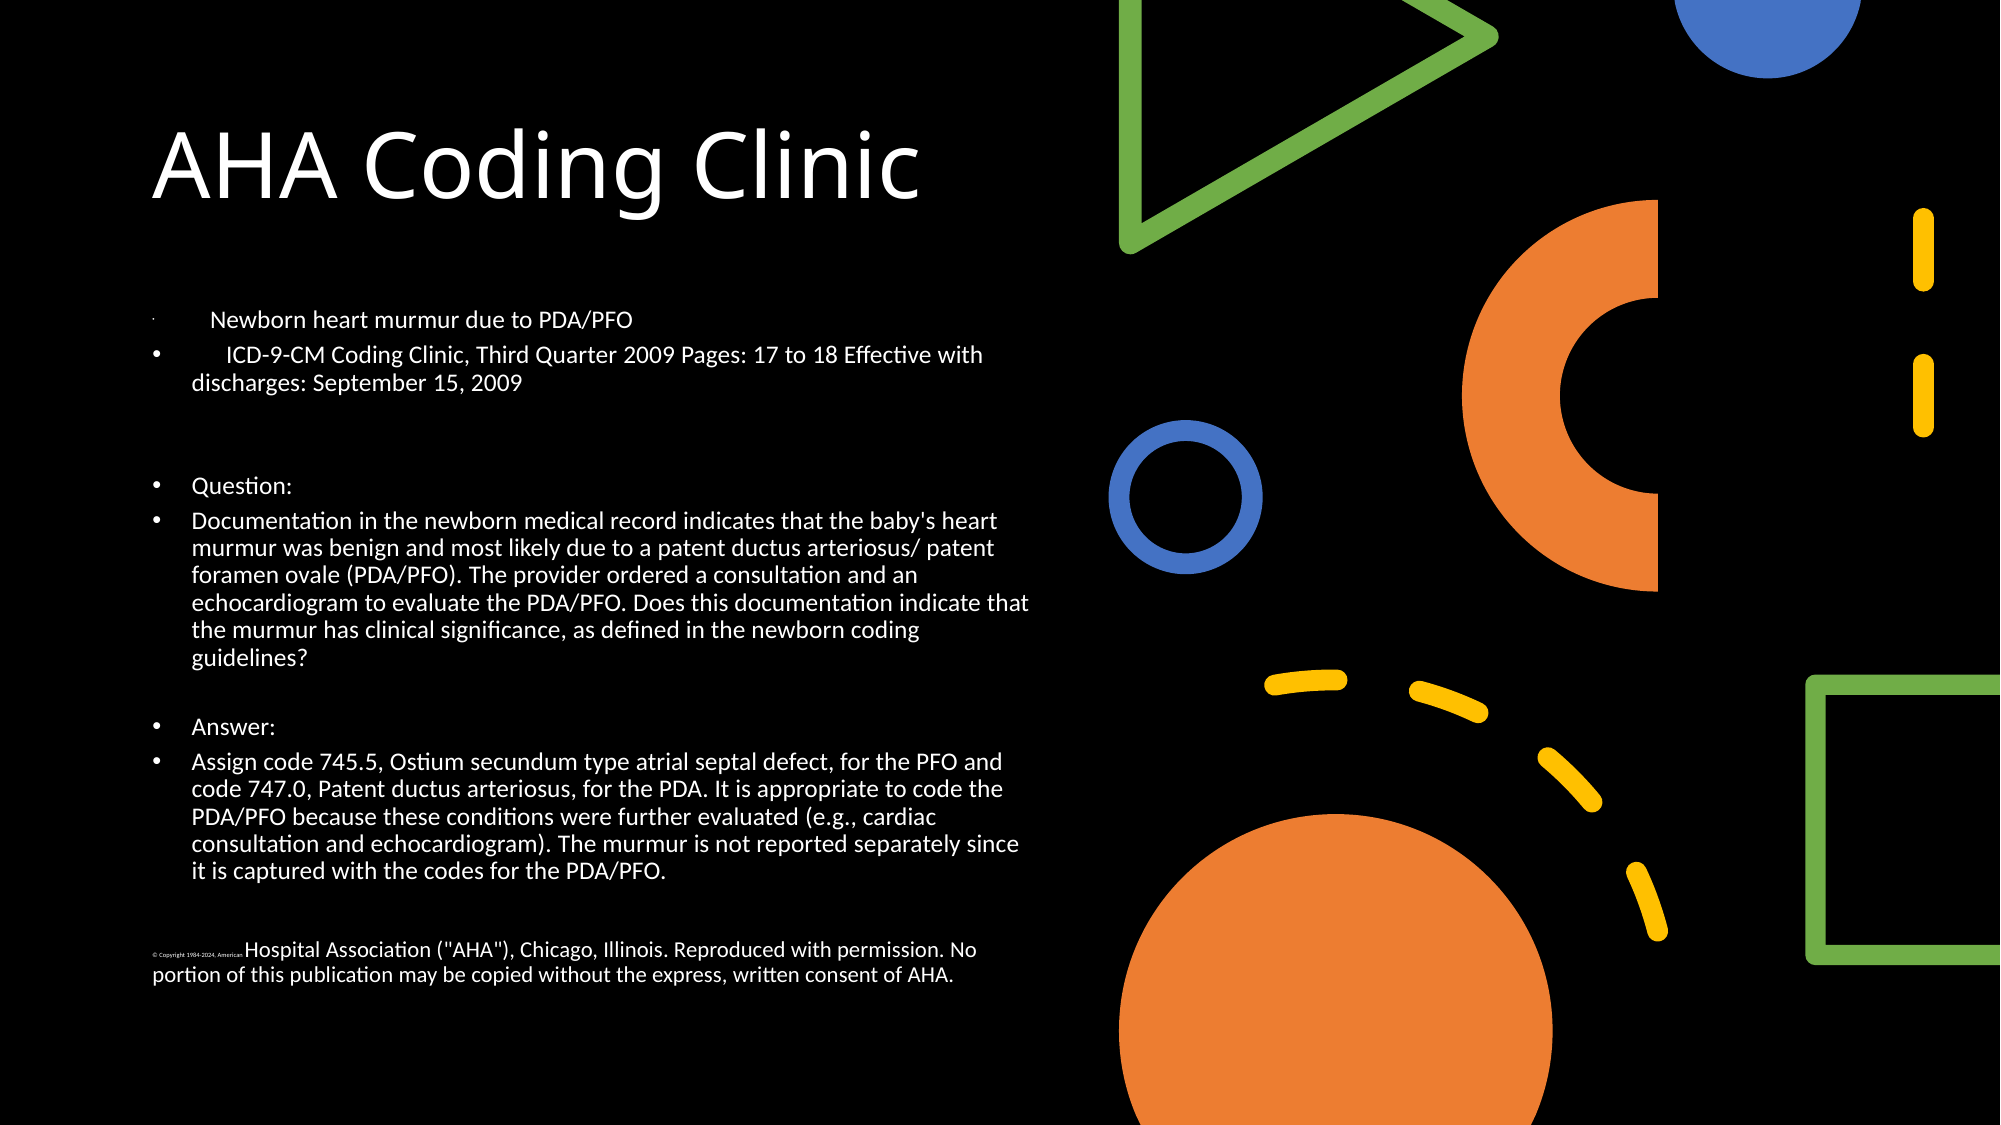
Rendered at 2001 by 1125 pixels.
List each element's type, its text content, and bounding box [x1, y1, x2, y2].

text_box [1274, 679, 1664, 977]
text_box [1117, 813, 1554, 1125]
text_box [1118, 0, 1499, 255]
title AHA Coding Clinic [137, 59, 1050, 278]
text_box [1117, 429, 1254, 565]
text_box [1805, 674, 2000, 966]
text_box [1673, 0, 1862, 80]
list Newborn heart murmur due to PDA/PFO ICD-9-CM Coding Clinic, Third Quarter 2009 Pages: 17 to 18 Effective with discharges: September 15, 2009 Question: Documentation in the newborn medical record indicates that the baby's heart murmur was benign and most likely due to a patent ductus arteriosus/ patent foramen ovale (PDA/PFO). The provider ordered a consultation and an echocardiogram to evaluate the PDA/PFO. Does this documentation indicate that the murmur has clinical significance, as defined in the newborn coding guidelines? Answer: Assign code 745.5, Ostium secundum type atrial septal defect, for the PFO and code 747.0, Patent ductus arteriosus, for the PDA. It is appropriate to code the PDA/PFO because these conditions were further evaluated (e.g., cardiac consultation and echocardiogram). The murmur is not reported separately since it is captured with the codes for the PDA/PFO. © Copyright 1984-2024, American Hospital Association ("AHA"), Chicago, Illinois. Reproduced with permission. No portion of this publication may be copied without the express, written consent of AHA. [137, 299, 1050, 1014]
text_box [0, 0, 2000, 1125]
text_box [1460, 198, 1659, 593]
